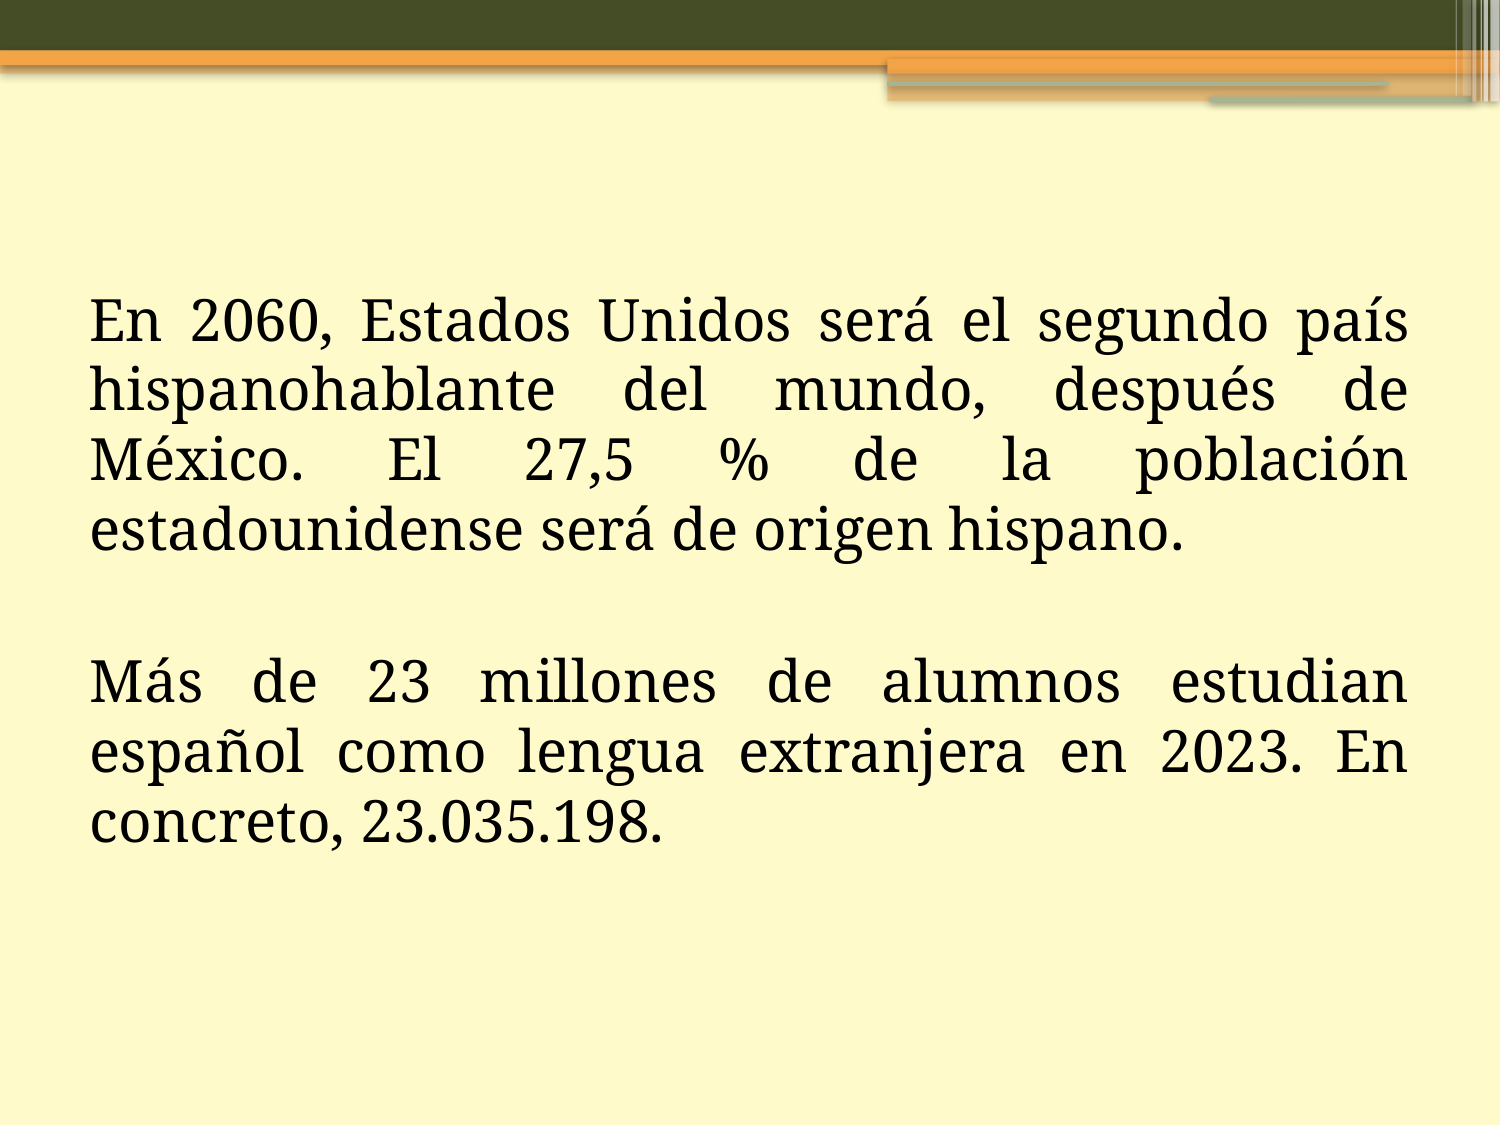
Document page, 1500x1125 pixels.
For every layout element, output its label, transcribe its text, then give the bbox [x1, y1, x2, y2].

text_box En 2060, Estados Unidos será el segundo país hispanohablante del mundo, después de México. El 27,5 % de la población estadounidense será de origen hispano. Más de 23 millones de alumnos estudian español como lengua extranjera en 2023. En concreto, 23.035.198. [74, 70, 1425, 1005]
